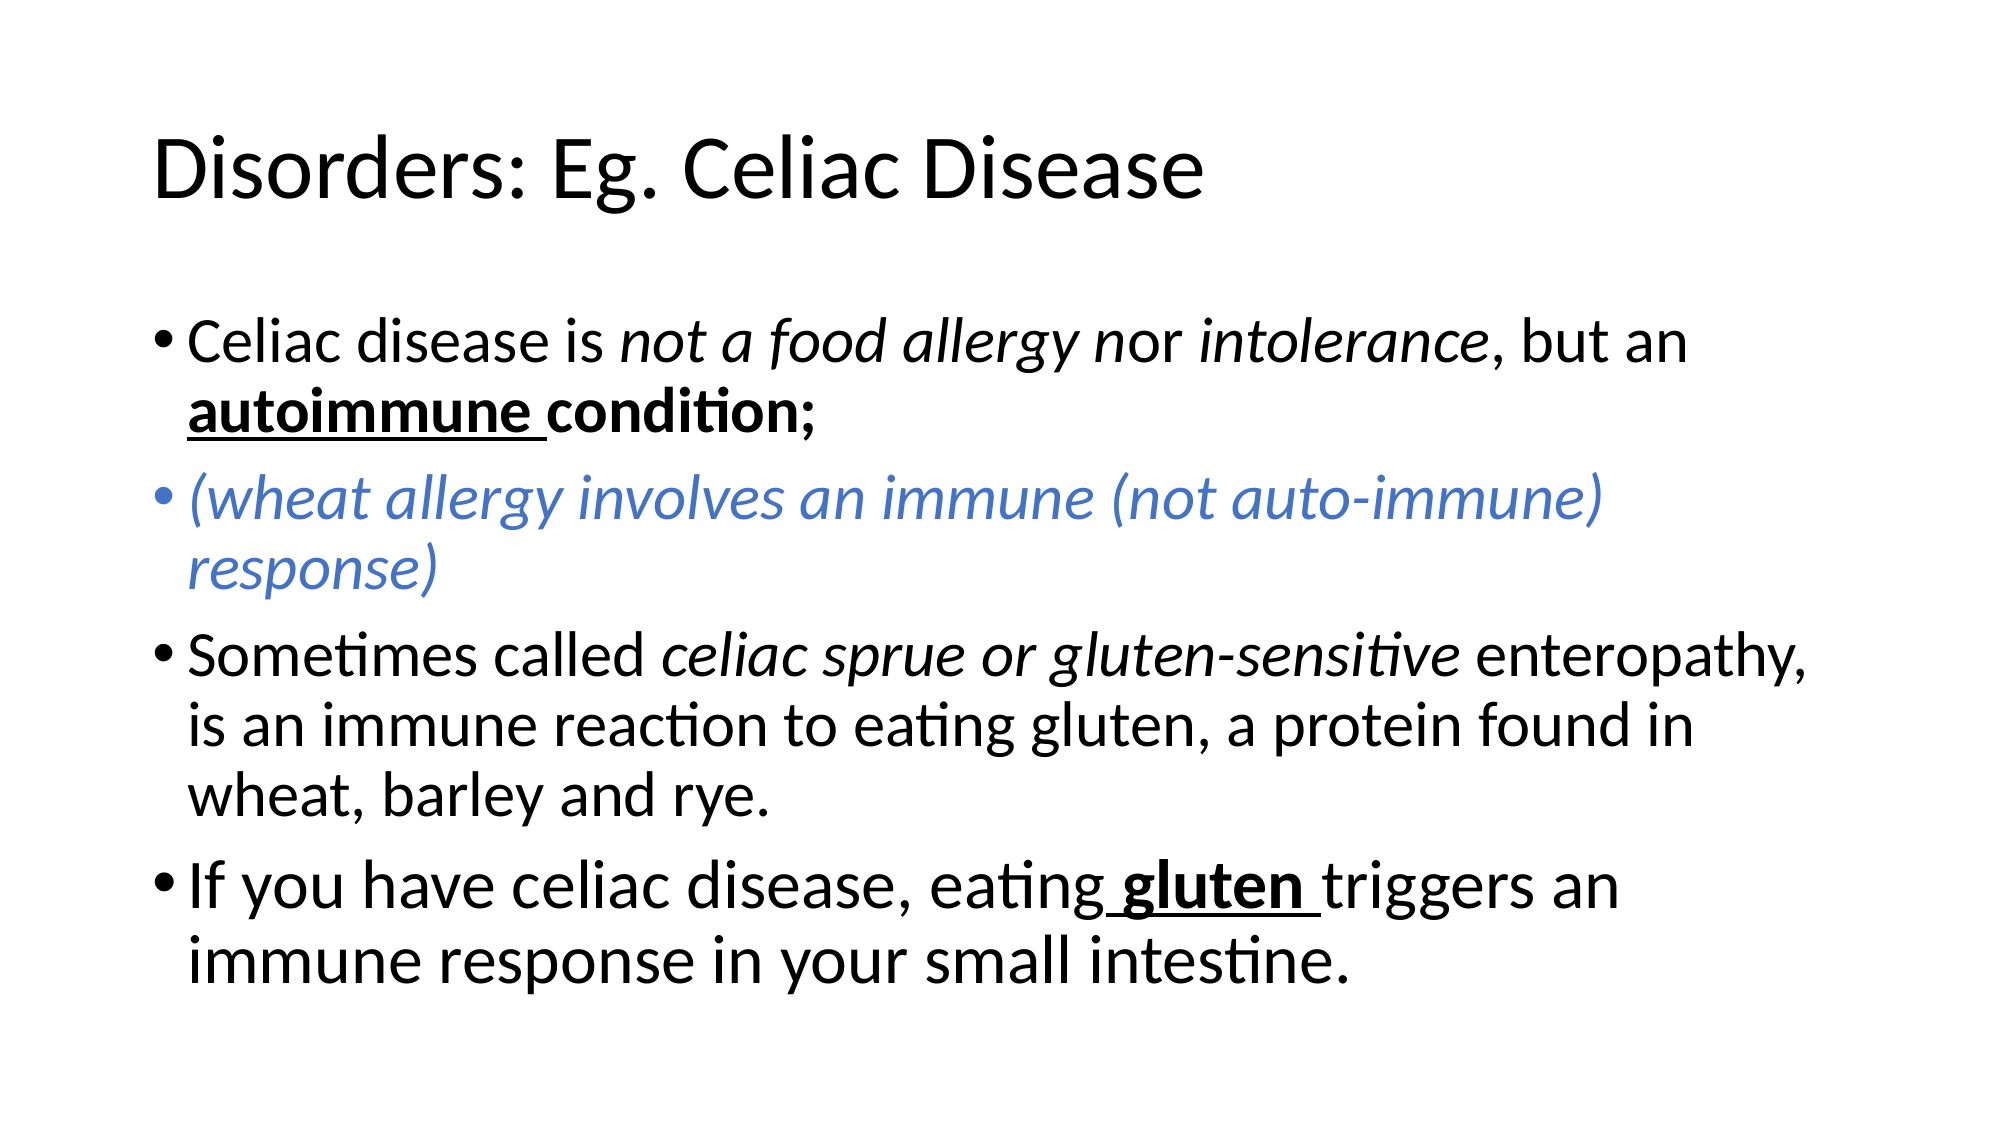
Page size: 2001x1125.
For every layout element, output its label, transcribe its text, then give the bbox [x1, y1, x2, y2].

list Celiac disease is not a food allergy nor intolerance, but an autoimmune condition; (wheat allergy involves an immune (not auto-immune) response) Sometimes called celiac sprue or gluten-sensitive enteropathy, is an immune reaction to eating gluten, a protein found in wheat, barley and rye. If you have celiac disease, eating gluten triggers an immune response in your small intestine. [137, 299, 1863, 1014]
title Disorders: Eg. Celiac Disease [137, 59, 1863, 278]
